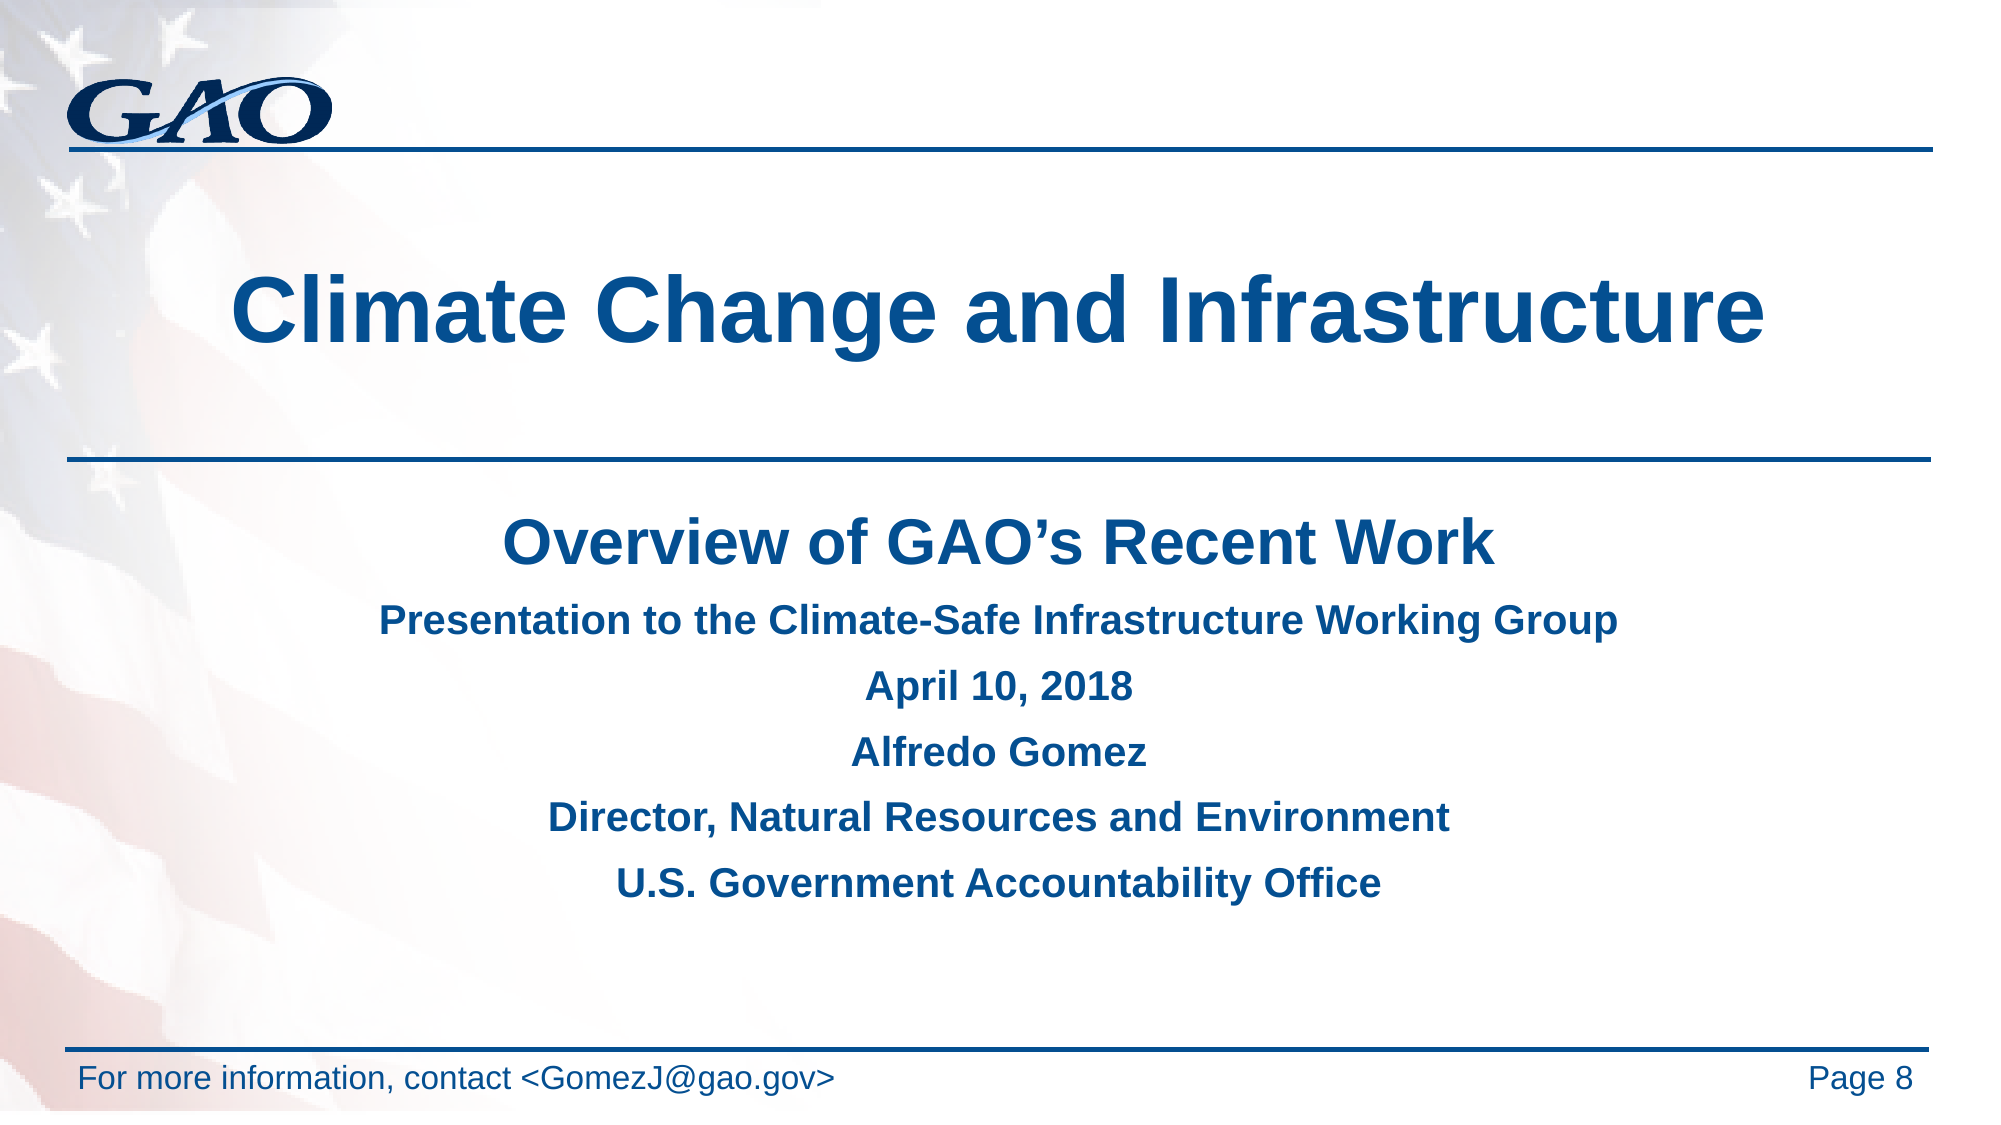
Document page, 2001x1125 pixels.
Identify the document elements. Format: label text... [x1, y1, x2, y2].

subtitle Overview of GAO’s Recent Work Presentation to the Climate-Safe Infrastructure Working Group April 10, 2018 Alfredo Gomez Director, Natural Resources and Environment U.S. Government Accountability Office [67, 487, 1931, 919]
footer For more information, contact <GomezJ@gao.gov> [60, 1050, 1317, 1103]
slide_number Page 8 [1463, 1050, 1931, 1103]
title Climate Change and Infrastructure [67, 172, 1931, 439]
picture [0, 0, 2001, 1125]
